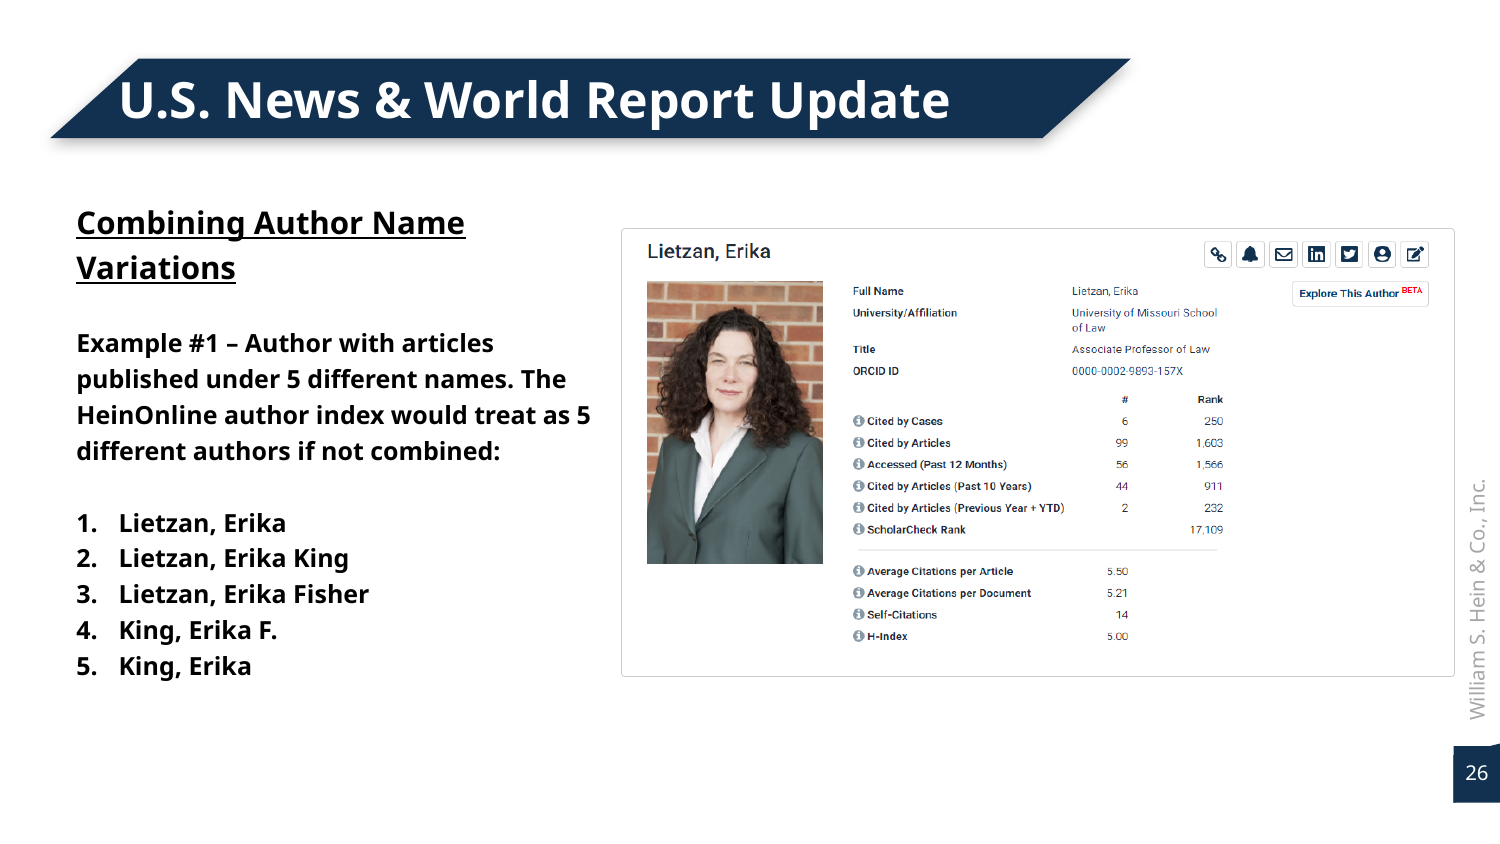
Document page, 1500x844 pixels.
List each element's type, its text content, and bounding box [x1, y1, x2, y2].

footer William S. Hein & Co., Inc. [1454, 407, 1499, 741]
slide_number 26 [1453, 746, 1500, 803]
text_box Combining Author Name Variations Example #1 – Author with articles published under 5 different names. The HeinOnline author index would treat as 5 different authors if not combined: Lietzan, Erika Lietzan, Erika King Lietzan, Erika Fisher King, Erika F. King, Erika [61, 188, 620, 796]
picture [619, 226, 1458, 679]
text_box U.S. News & World Report Update [48, 56, 1133, 141]
